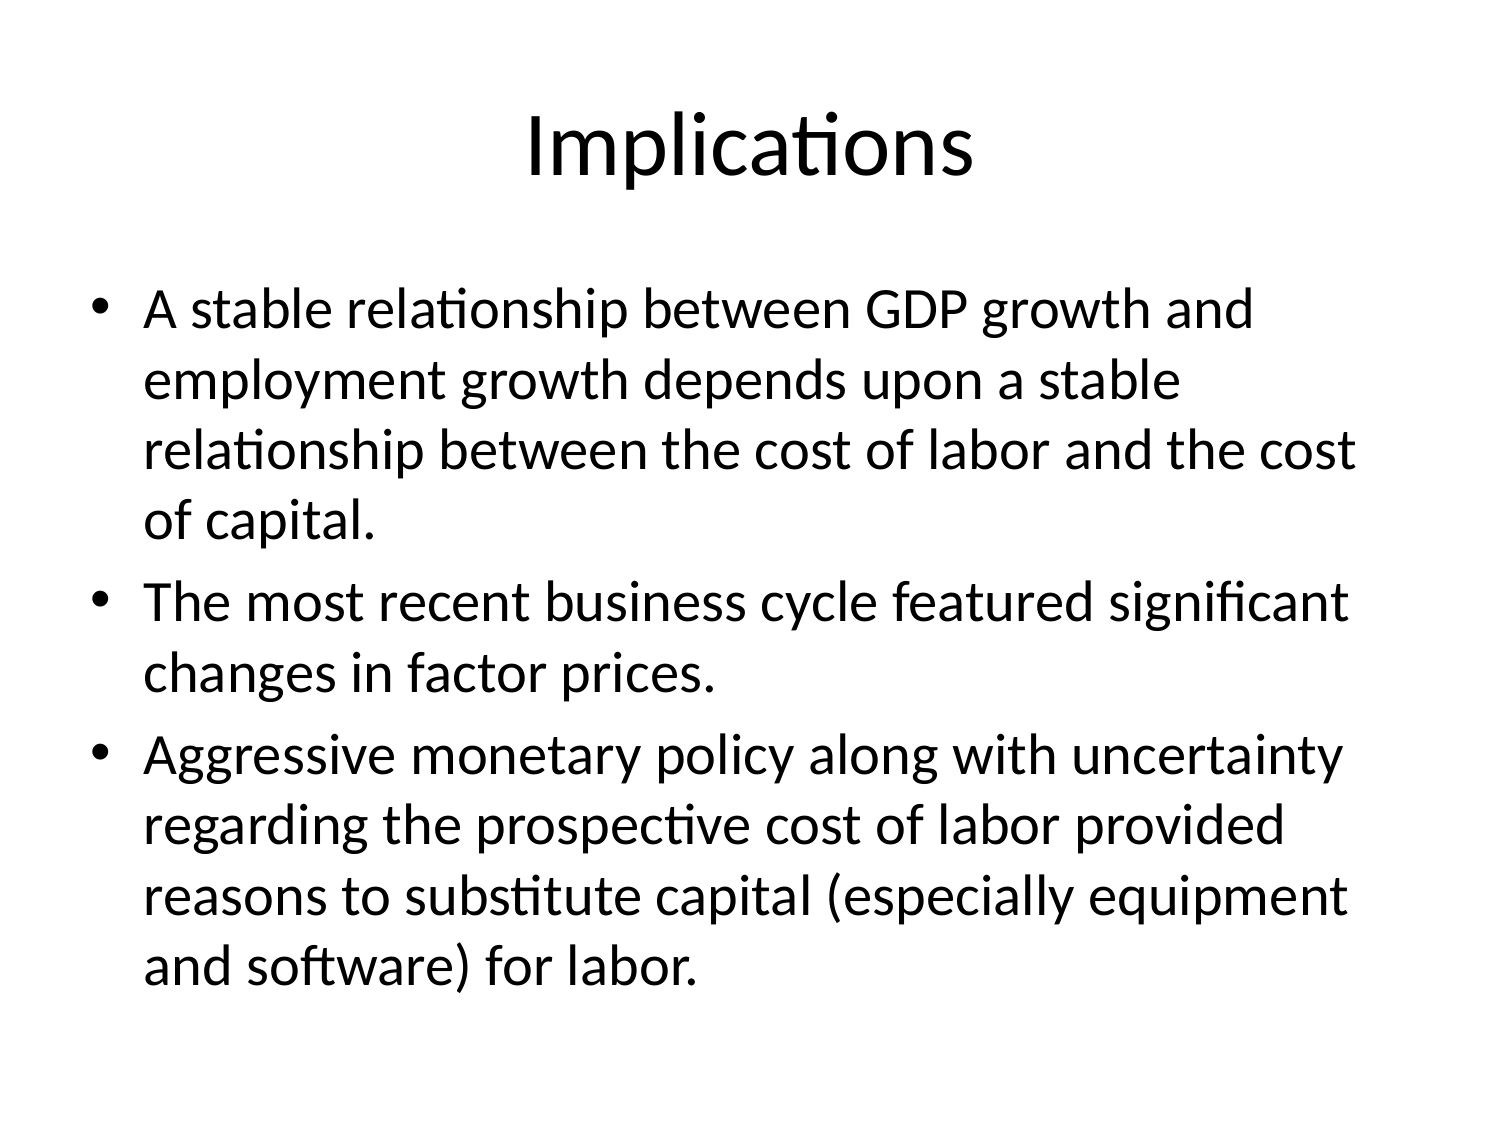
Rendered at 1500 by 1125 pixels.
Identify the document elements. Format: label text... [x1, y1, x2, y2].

title Implications [75, 45, 1425, 233]
list A stable relationship between GDP growth and employment growth depends upon a stable relationship between the cost of labor and the cost of capital. The most recent business cycle featured significant changes in factor prices. Aggressive monetary policy along with uncertainty regarding the prospective cost of labor provided reasons to substitute capital (especially equipment and software) for labor. [75, 262, 1425, 1005]
